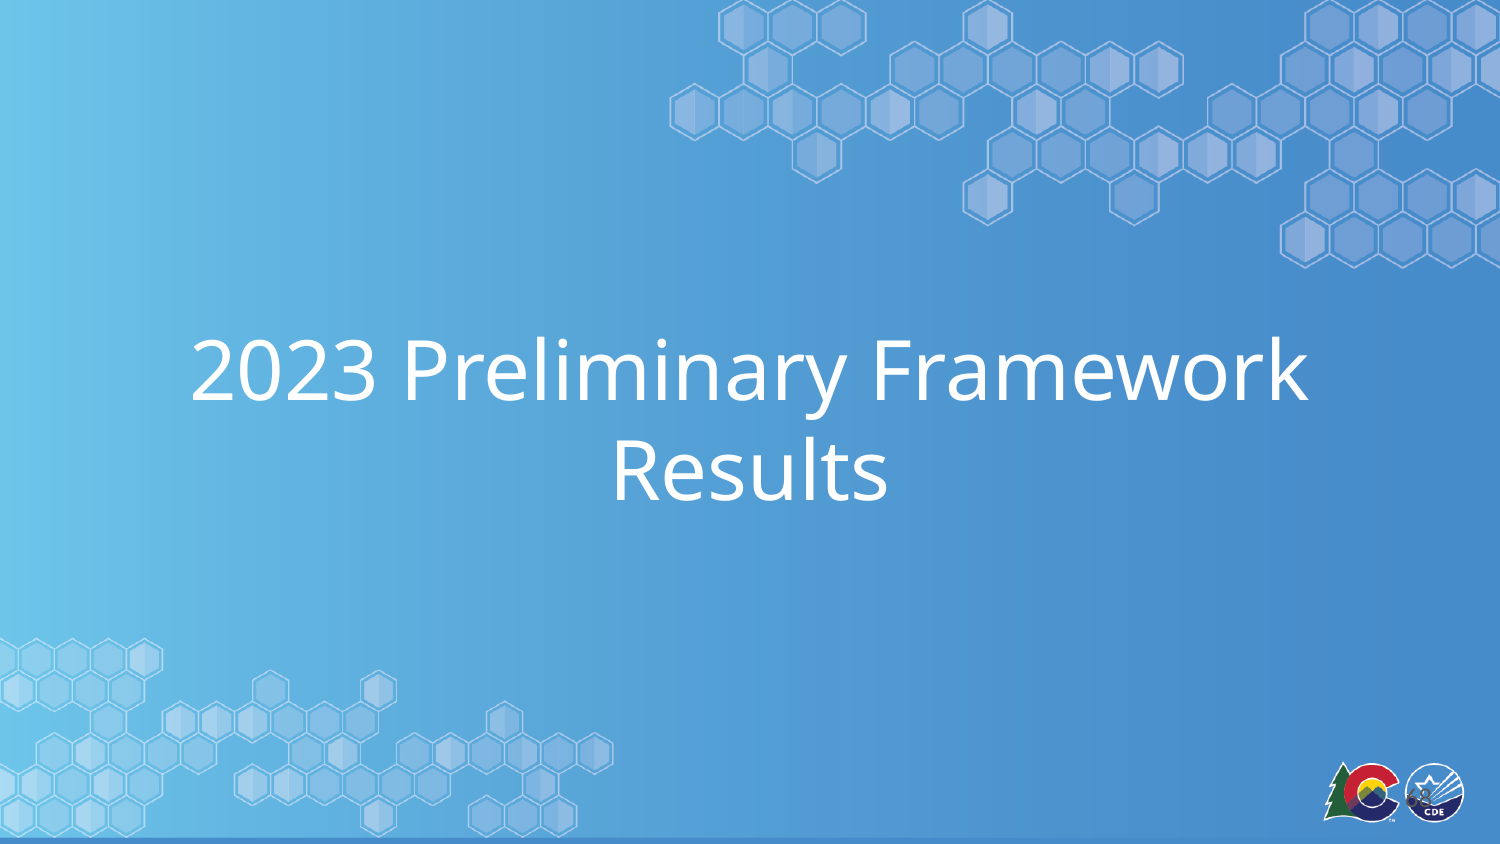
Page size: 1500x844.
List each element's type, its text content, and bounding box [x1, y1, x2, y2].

picture [0, 0, 1500, 844]
slide_number 68 [1389, 764, 1480, 830]
title 2023 Preliminary Framework Results [51, 301, 1449, 553]
